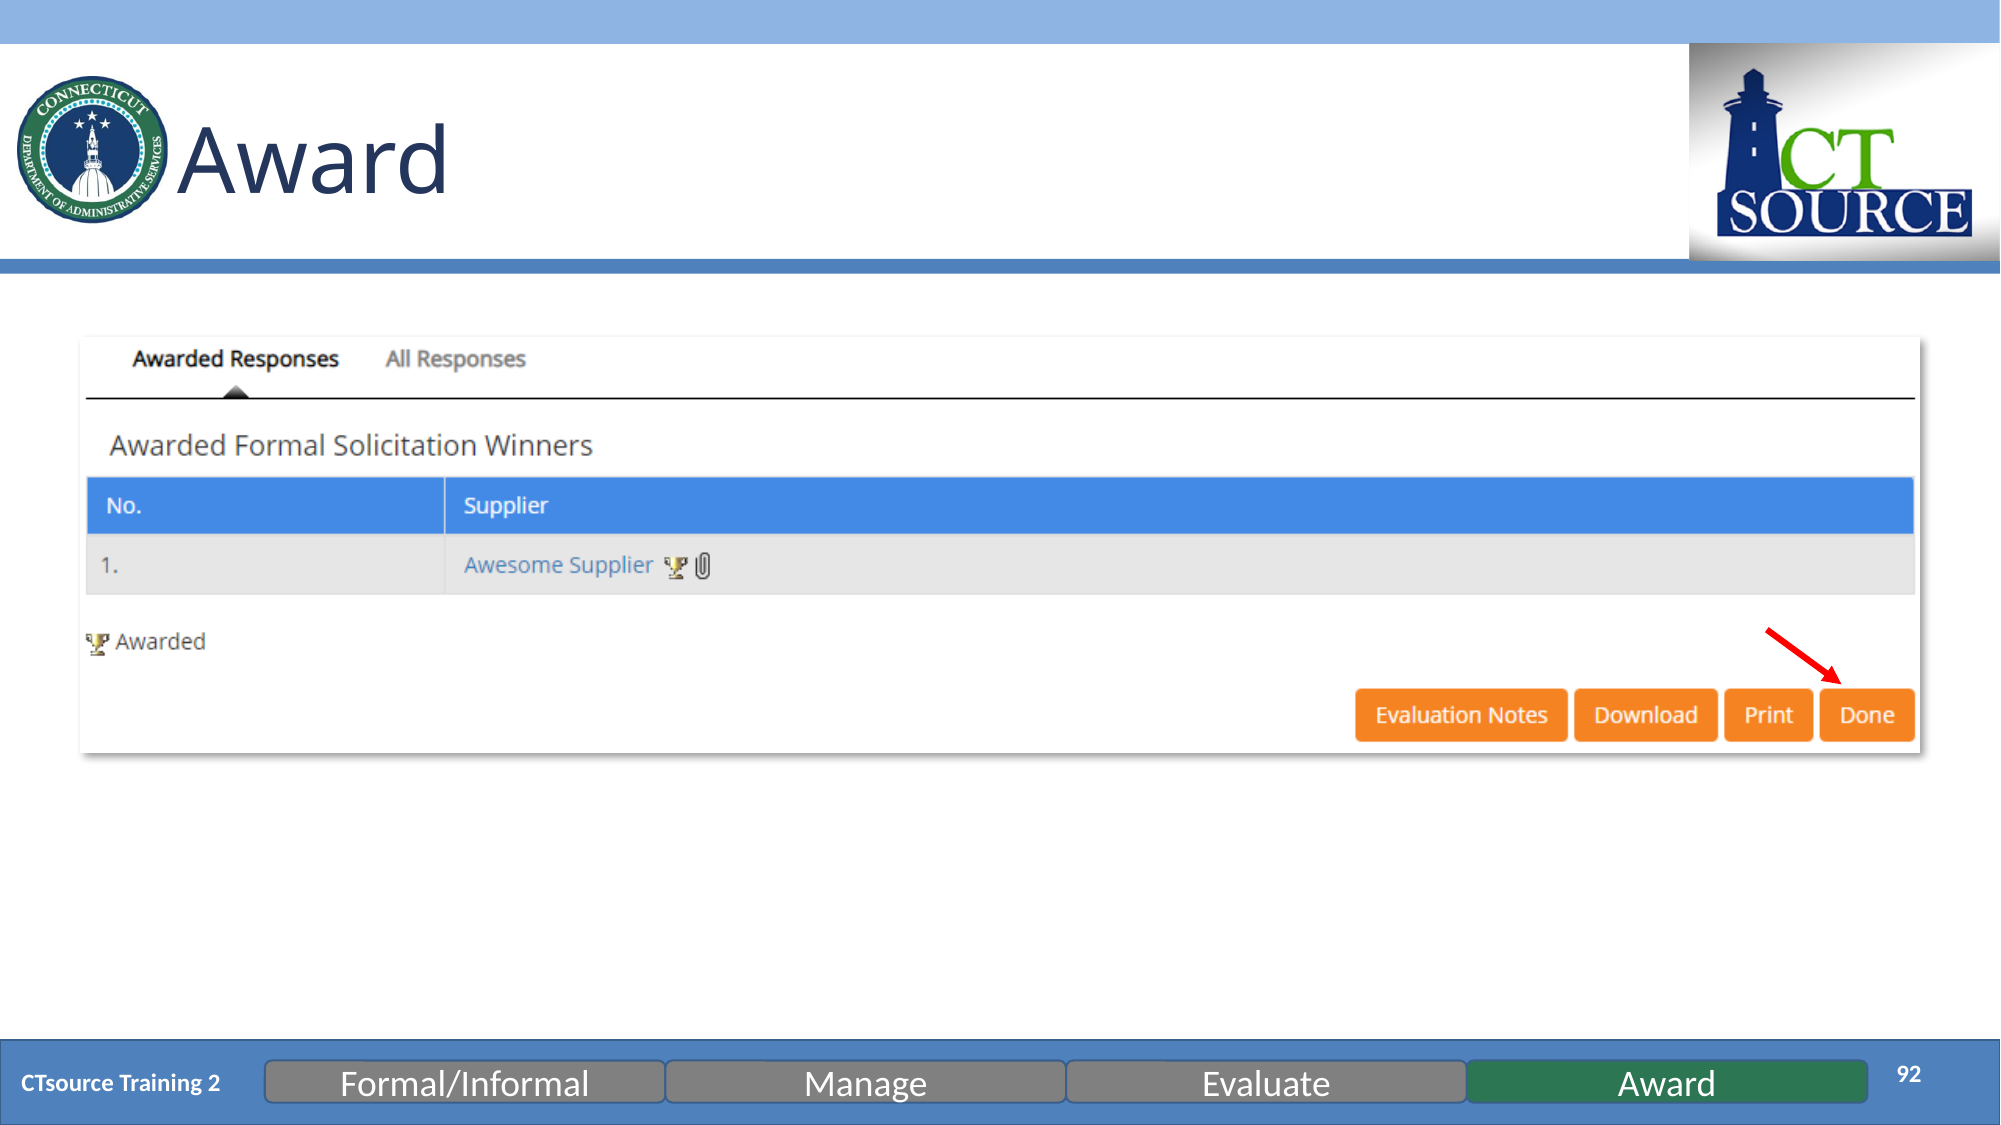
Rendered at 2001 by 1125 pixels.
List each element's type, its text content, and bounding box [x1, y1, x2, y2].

text_box Formal/Informal [263, 1059, 665, 1104]
text_box Award [1467, 1059, 1869, 1104]
text_box Manage [664, 1059, 1066, 1104]
picture [1689, 43, 2000, 261]
text_box [0, 1039, 2000, 1125]
text_box Evaluate [1065, 1059, 1468, 1104]
slide_number 92 [1486, 1042, 1937, 1103]
text_box CTsource Training 2 [6, 1051, 457, 1112]
picture [80, 337, 1920, 753]
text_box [1766, 629, 1842, 685]
picture [10, 73, 162, 227]
title Award [162, 55, 1372, 273]
